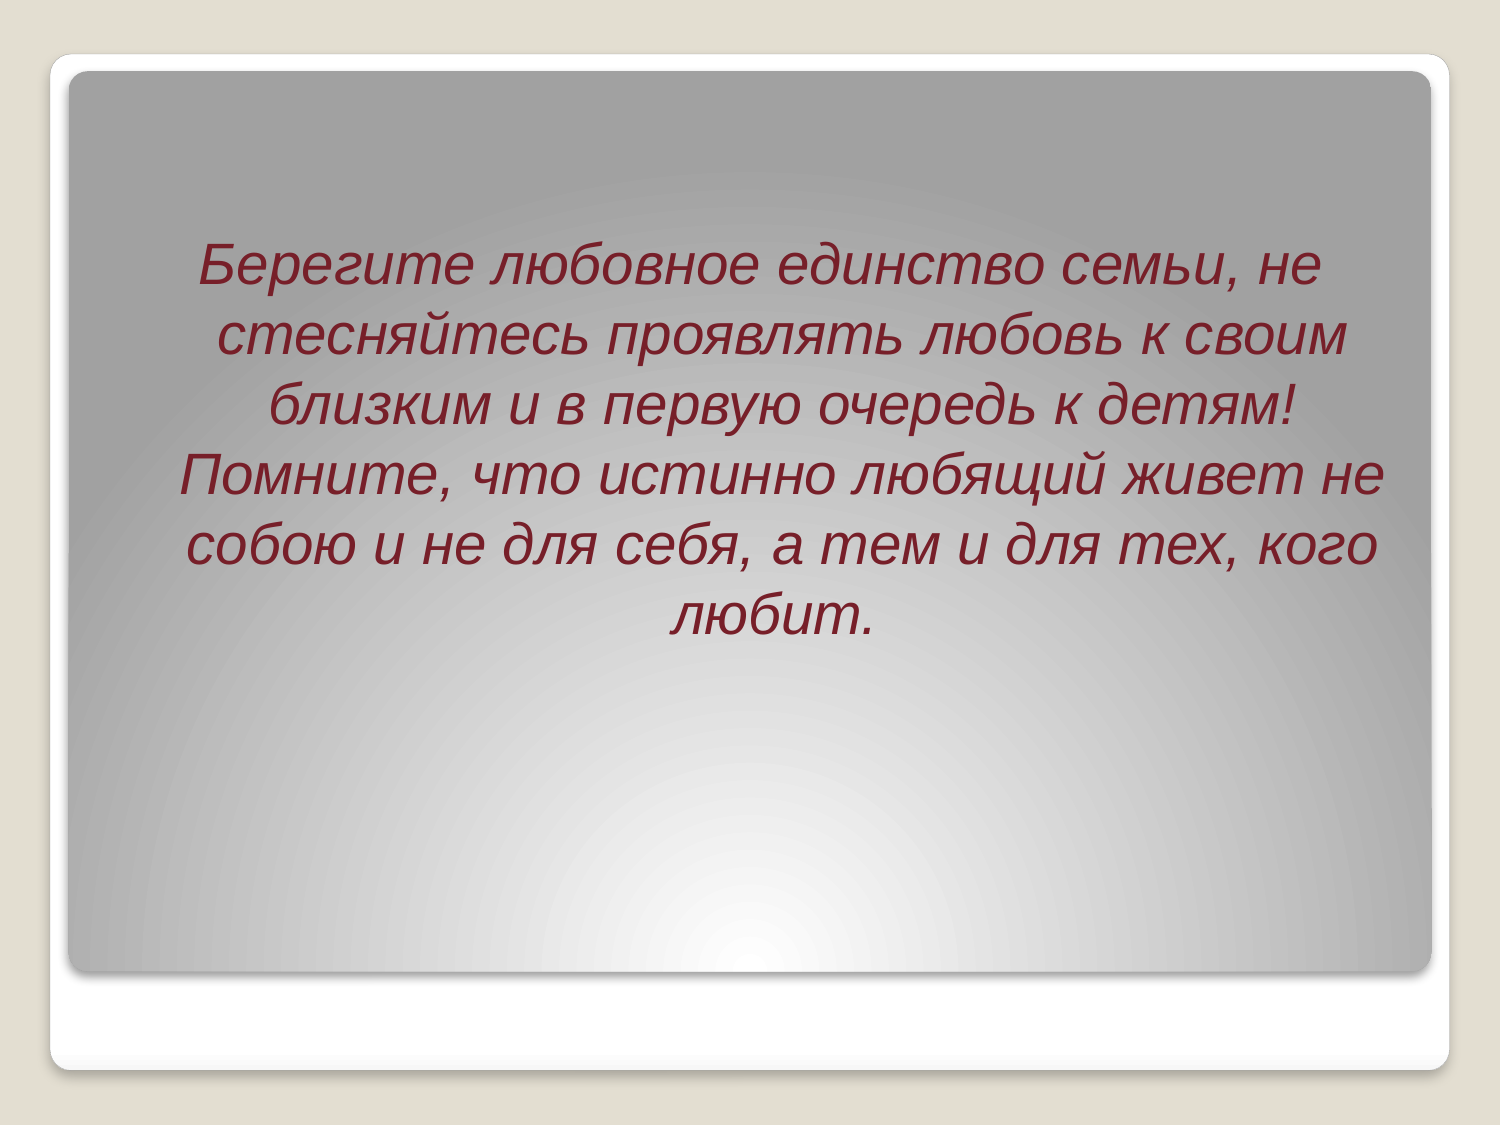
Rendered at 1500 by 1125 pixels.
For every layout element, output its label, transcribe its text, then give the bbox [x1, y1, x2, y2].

list Берегите любовное единство семьи, не стесняйтесь проявлять любовь к своим близким и в первую очередь к детям! Помните, что истинно любящий живет не собою и не для себя, а тем и для тех, кого любит. [82, 210, 1425, 774]
